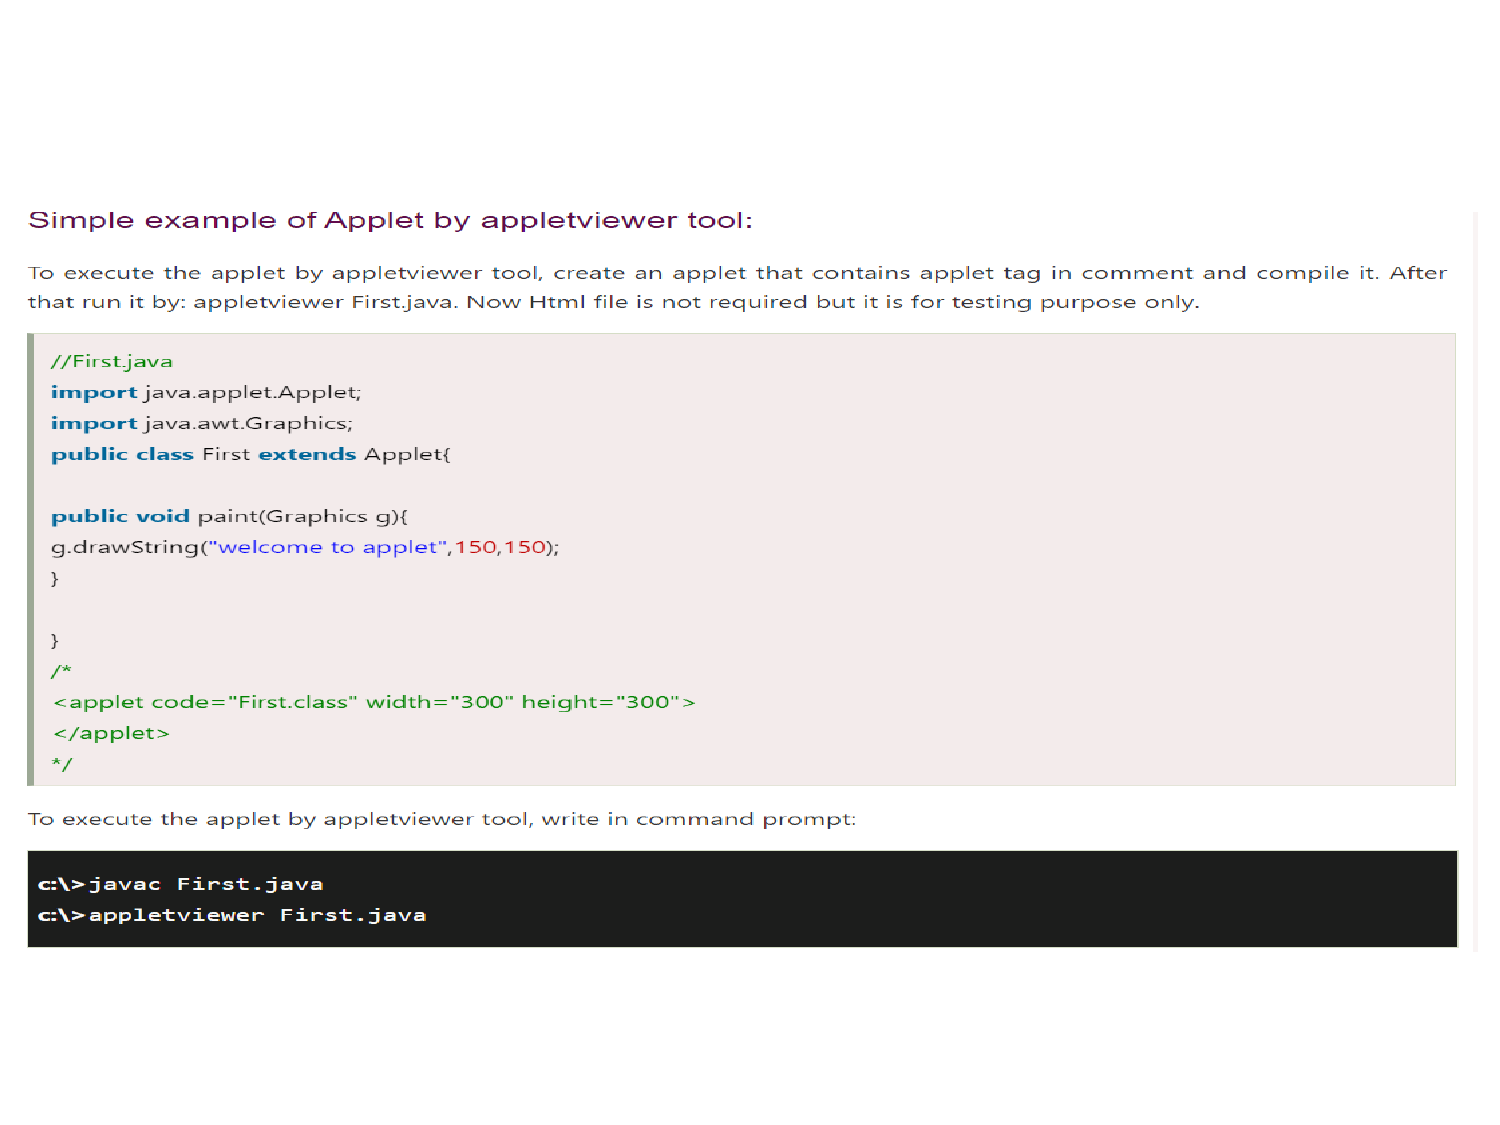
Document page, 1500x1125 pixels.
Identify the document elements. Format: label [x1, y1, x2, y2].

picture [17, 212, 1478, 952]
